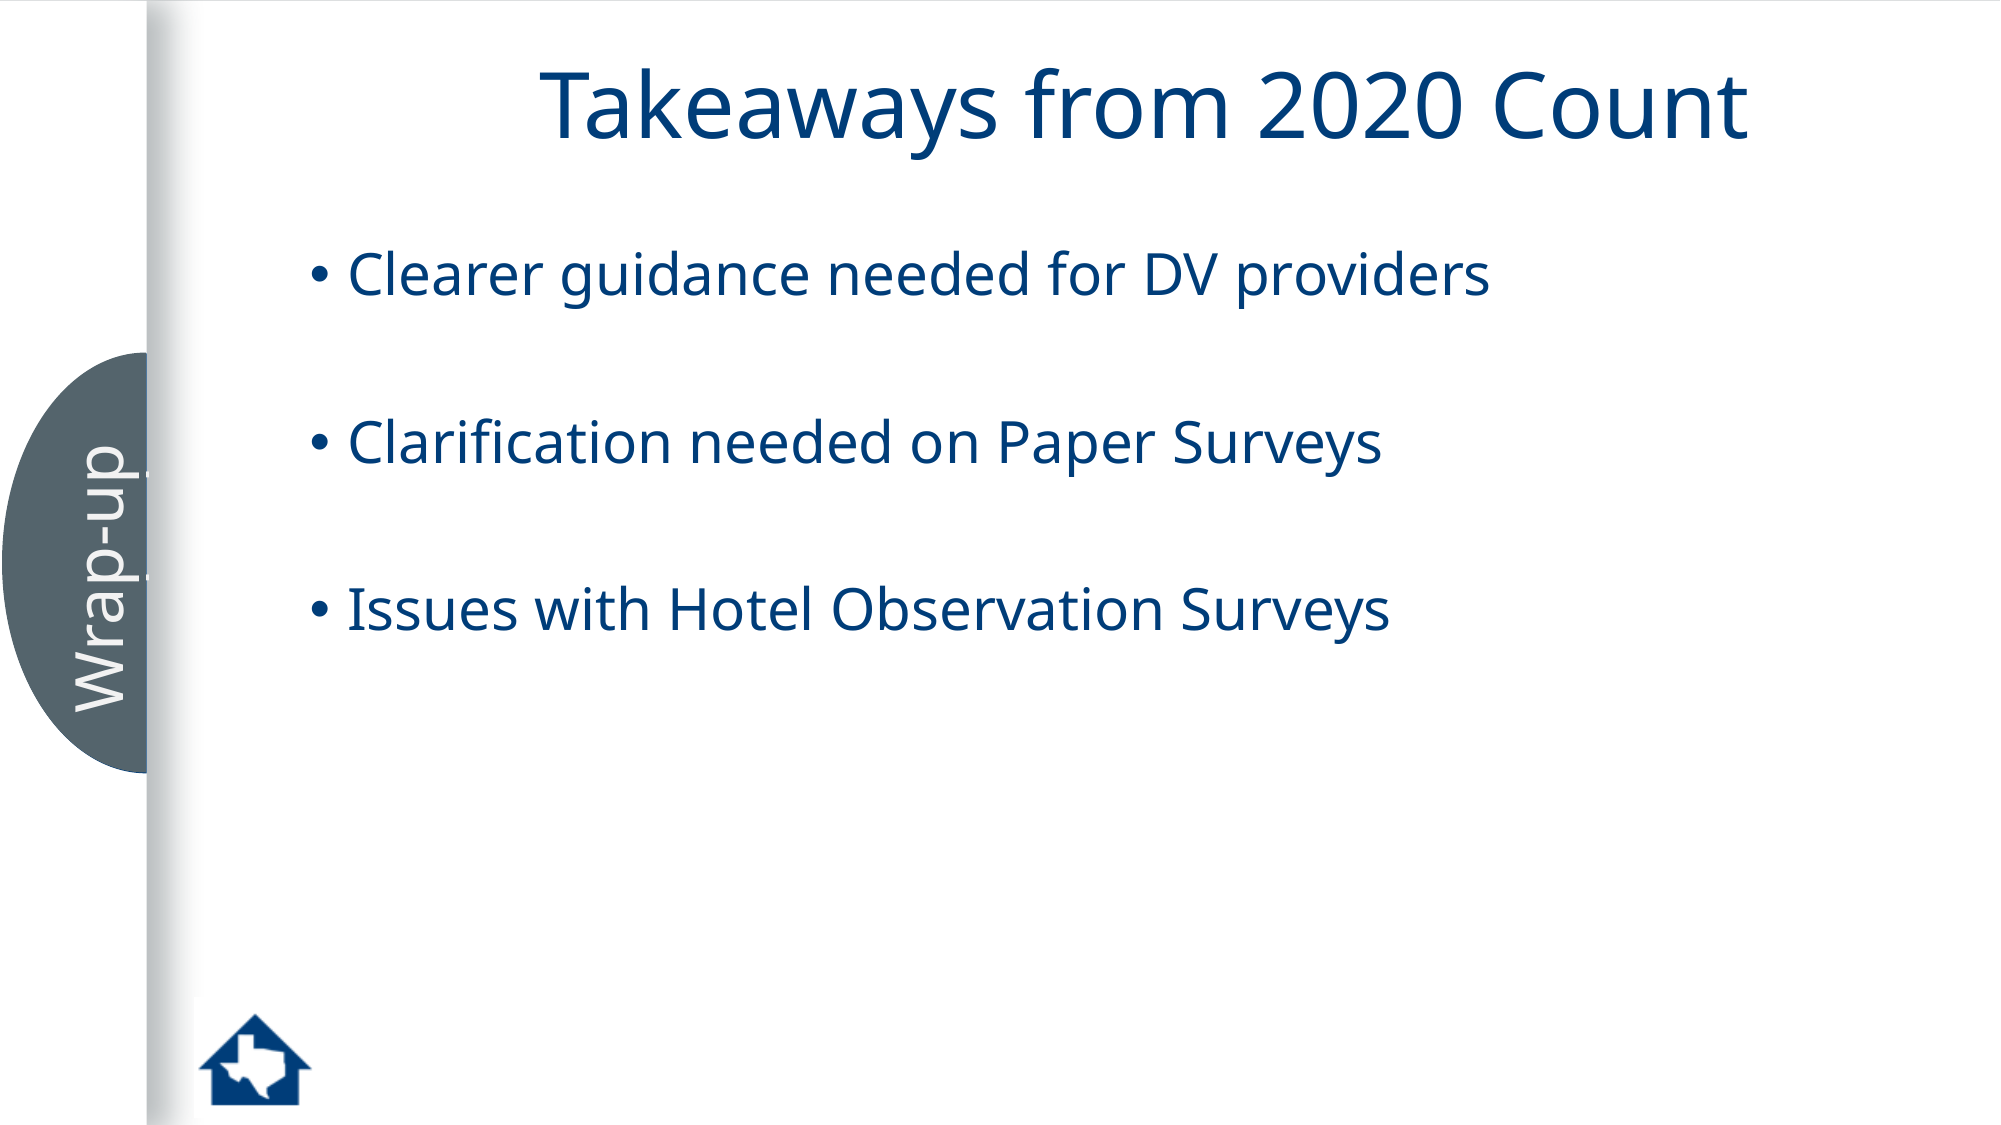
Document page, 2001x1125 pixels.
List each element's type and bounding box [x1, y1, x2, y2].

text_box [0, 0, 2000, 1125]
